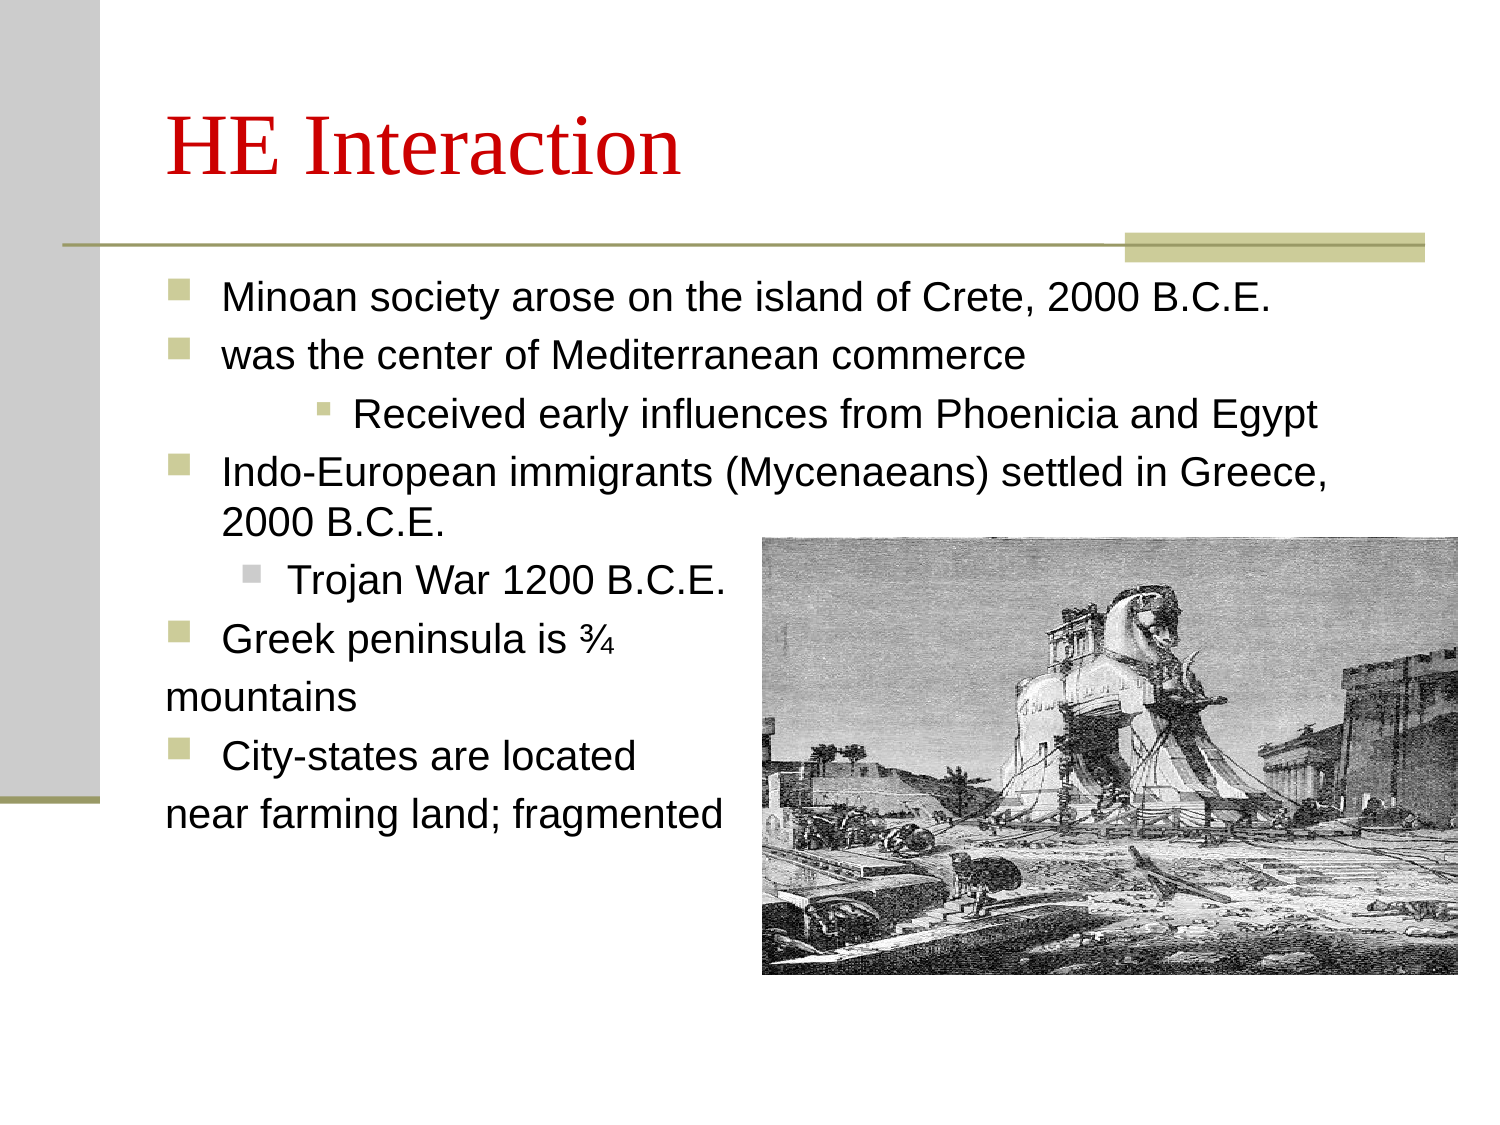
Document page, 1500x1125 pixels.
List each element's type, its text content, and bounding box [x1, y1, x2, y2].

picture [762, 537, 1458, 976]
list Minoan society arose on the island of Crete, 2000 B.C.E. was the center of Mediterranean commerce Received early influences from Phoenicia and Egypt Indo-European immigrants (Mycenaeans) settled in Greece, 2000 B.C.E. Trojan War 1200 B.C.E. Greek peninsula is ¾ mountains City-states are located near farming land; fragmented [149, 262, 1426, 1006]
title HE Interaction [149, 45, 1426, 234]
